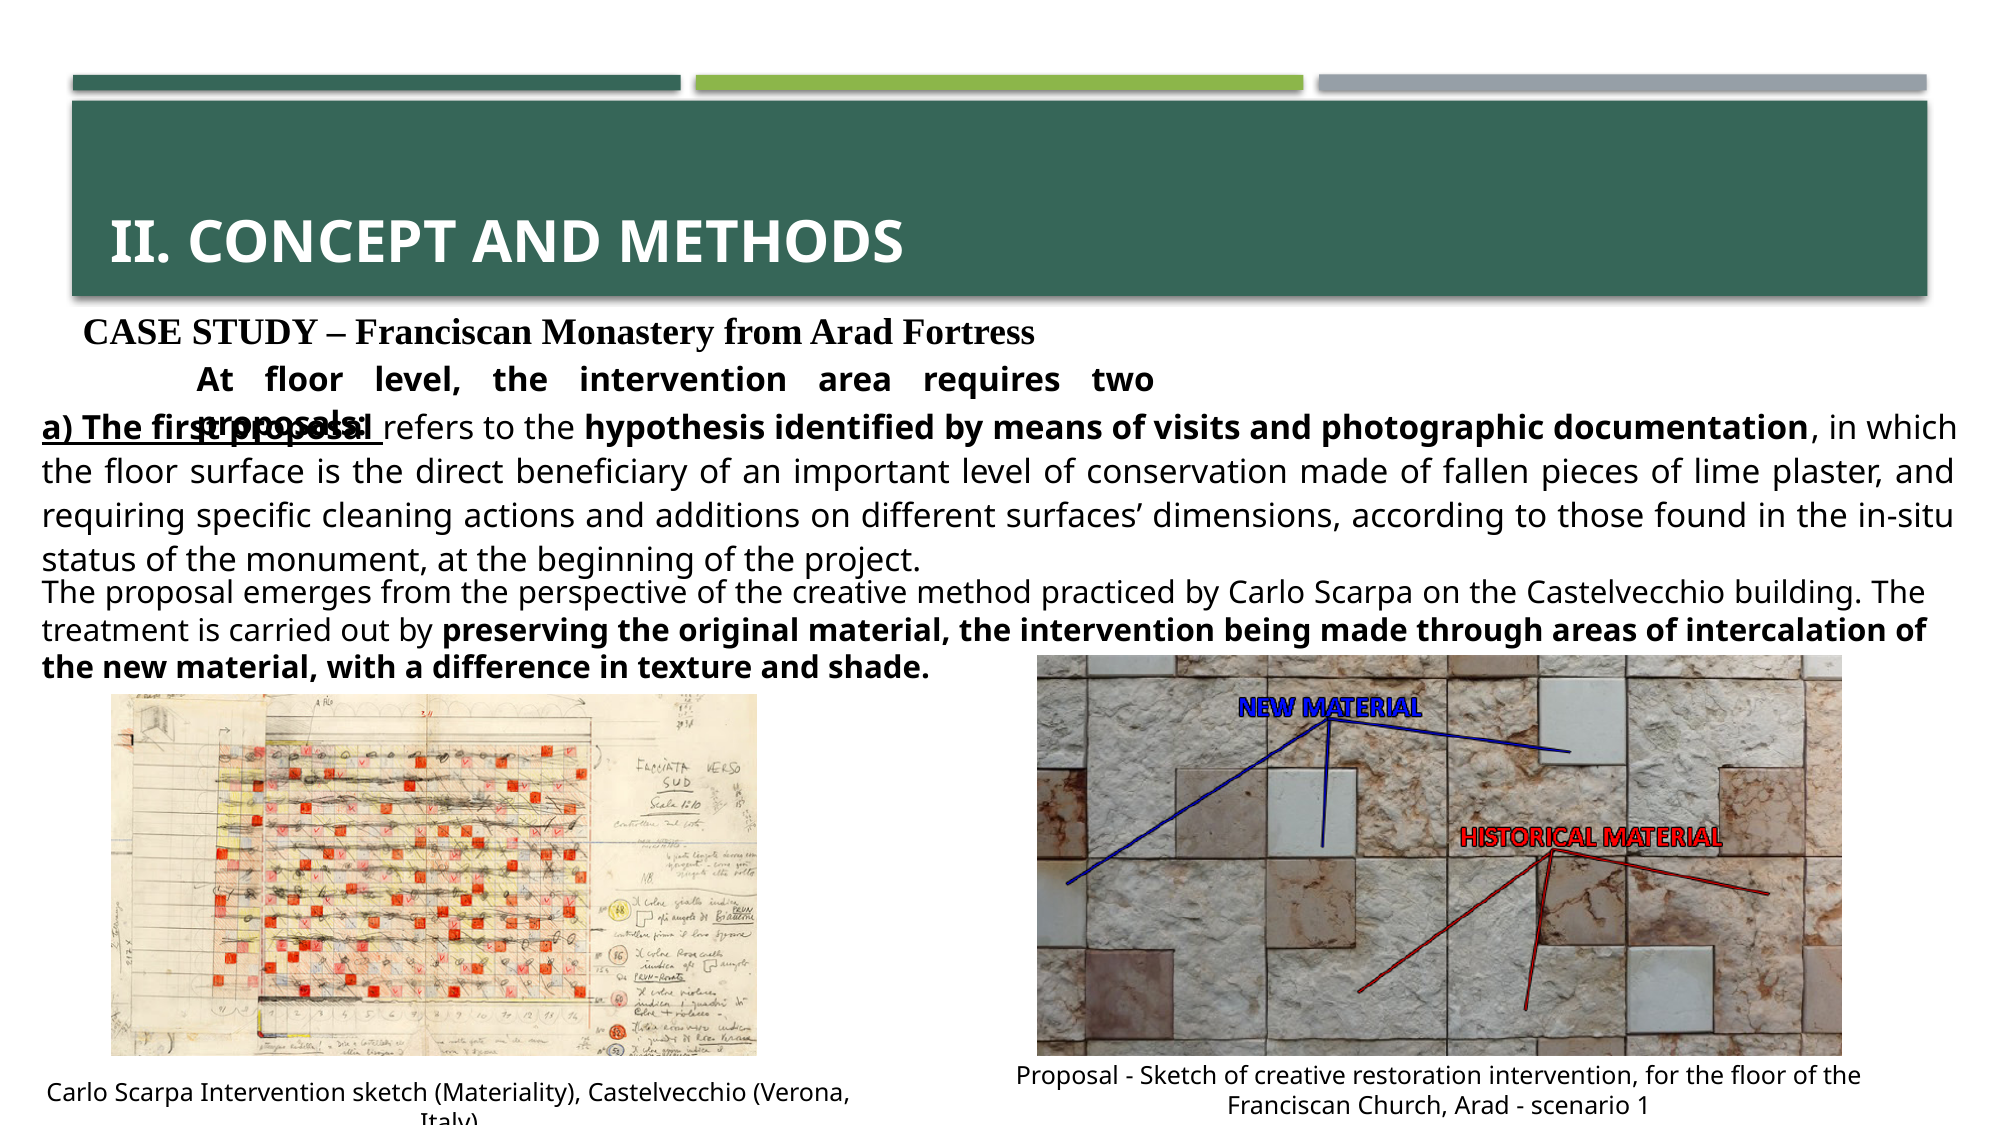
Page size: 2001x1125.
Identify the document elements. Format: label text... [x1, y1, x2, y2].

text_box CASE STUDY – Franciscan Monastery from Arad Fortress [67, 294, 1857, 359]
title II. CONCEPT AND METHODS [95, 115, 1905, 282]
text_box a) The first proposal refers to the hypothesis identified by means of visits and photographic documentation, in which the floor surface is the direct beneficiary of an important level of conservation made of fallen pieces of lime plaster, and requiring specific cleaning actions and additions on different surfaces’ dimensions, according to those found in the in-situ status of the monument, at the beginning of the project. [26, 395, 1974, 586]
picture [1036, 653, 1842, 1056]
text_box At floor level, the intervention area requires two proposals: [181, 346, 1172, 395]
text_box Carlo Scarpa Intervention sketch (Materiality), Castelvecchio (Verona, Italy) [0, 1069, 899, 1125]
text_box The proposal emerges from the perspective of the creative method practiced by Carlo Scarpa on the Castelvecchio building. The treatment is carried out by preserving the original material, the intervention being made through areas of intercalation of the new material, with a difference in texture and shade. [26, 565, 1944, 693]
picture [110, 693, 757, 1056]
text_box Proposal - Sketch of creative restoration intervention, for the floor of the Franciscan Church, Arad - scenario 1 [990, 1052, 1889, 1125]
